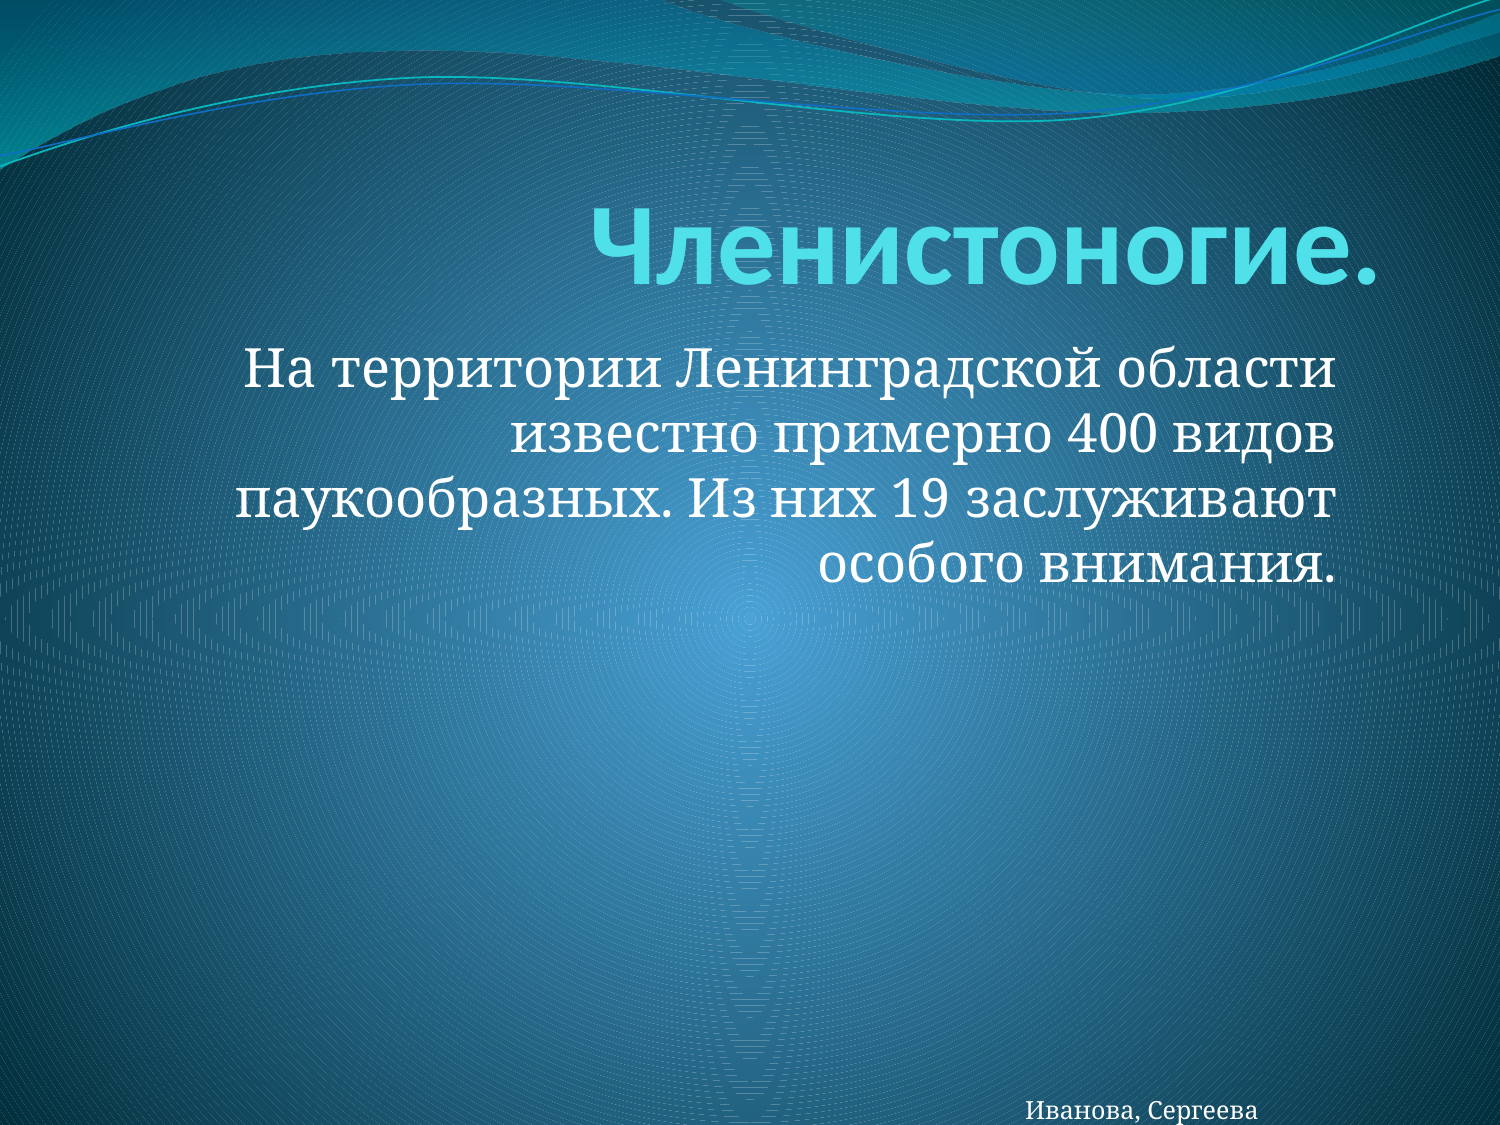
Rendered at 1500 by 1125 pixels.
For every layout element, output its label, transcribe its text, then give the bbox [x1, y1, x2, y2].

title Членистоногие. [111, 66, 1388, 308]
footer Иванова, Сергеева [1025, 1065, 1500, 1125]
subtitle На территории Ленинградской области известно примерно 400 видов паукообразных. Из них 19 заслуживают особого внимания. [111, 326, 1341, 1012]
